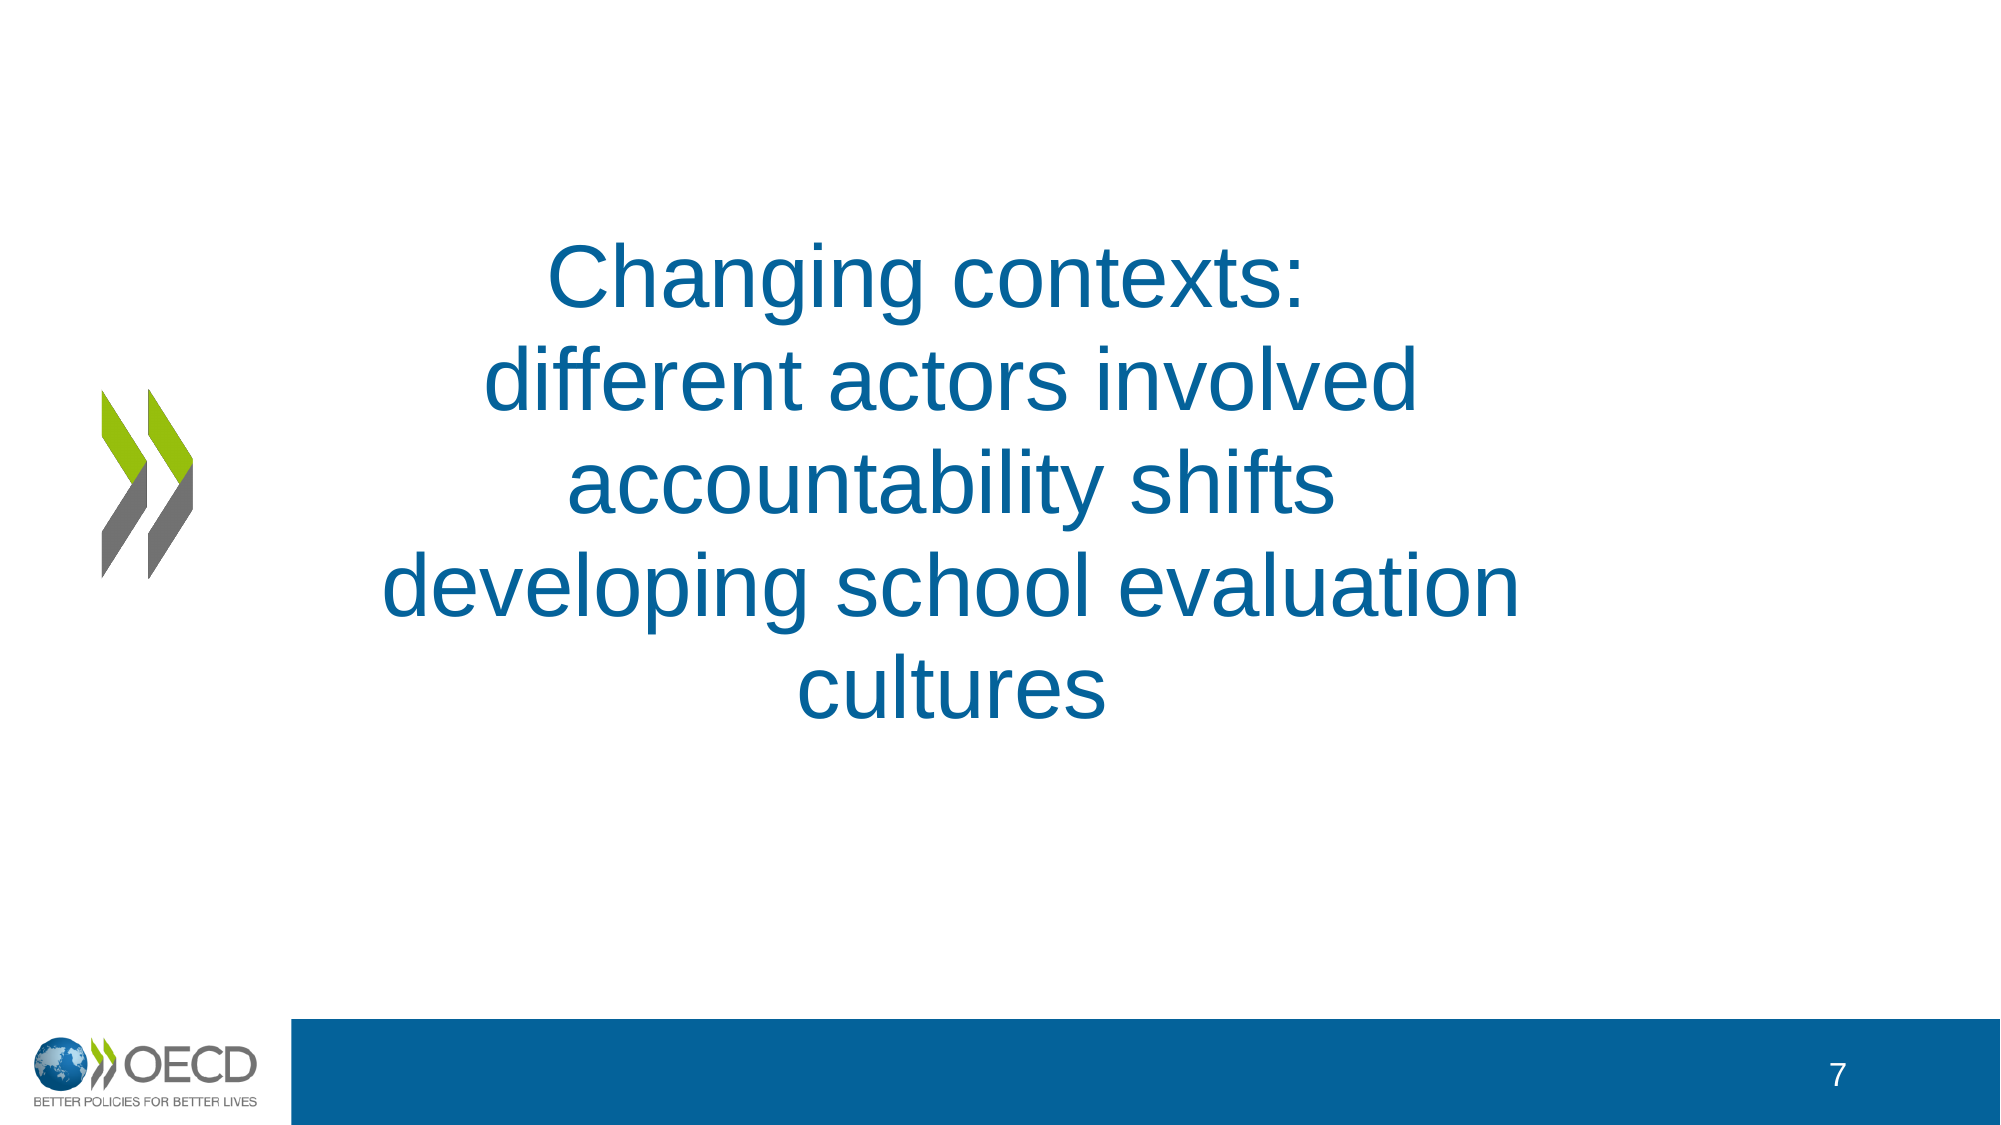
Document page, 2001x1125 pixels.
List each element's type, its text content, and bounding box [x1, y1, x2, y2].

picture [30, 1033, 260, 1110]
title Changing contexts: different actors involved accountability shifts developing school evaluation cultures [228, 214, 1677, 745]
slide_number 7 [1412, 1042, 1863, 1103]
